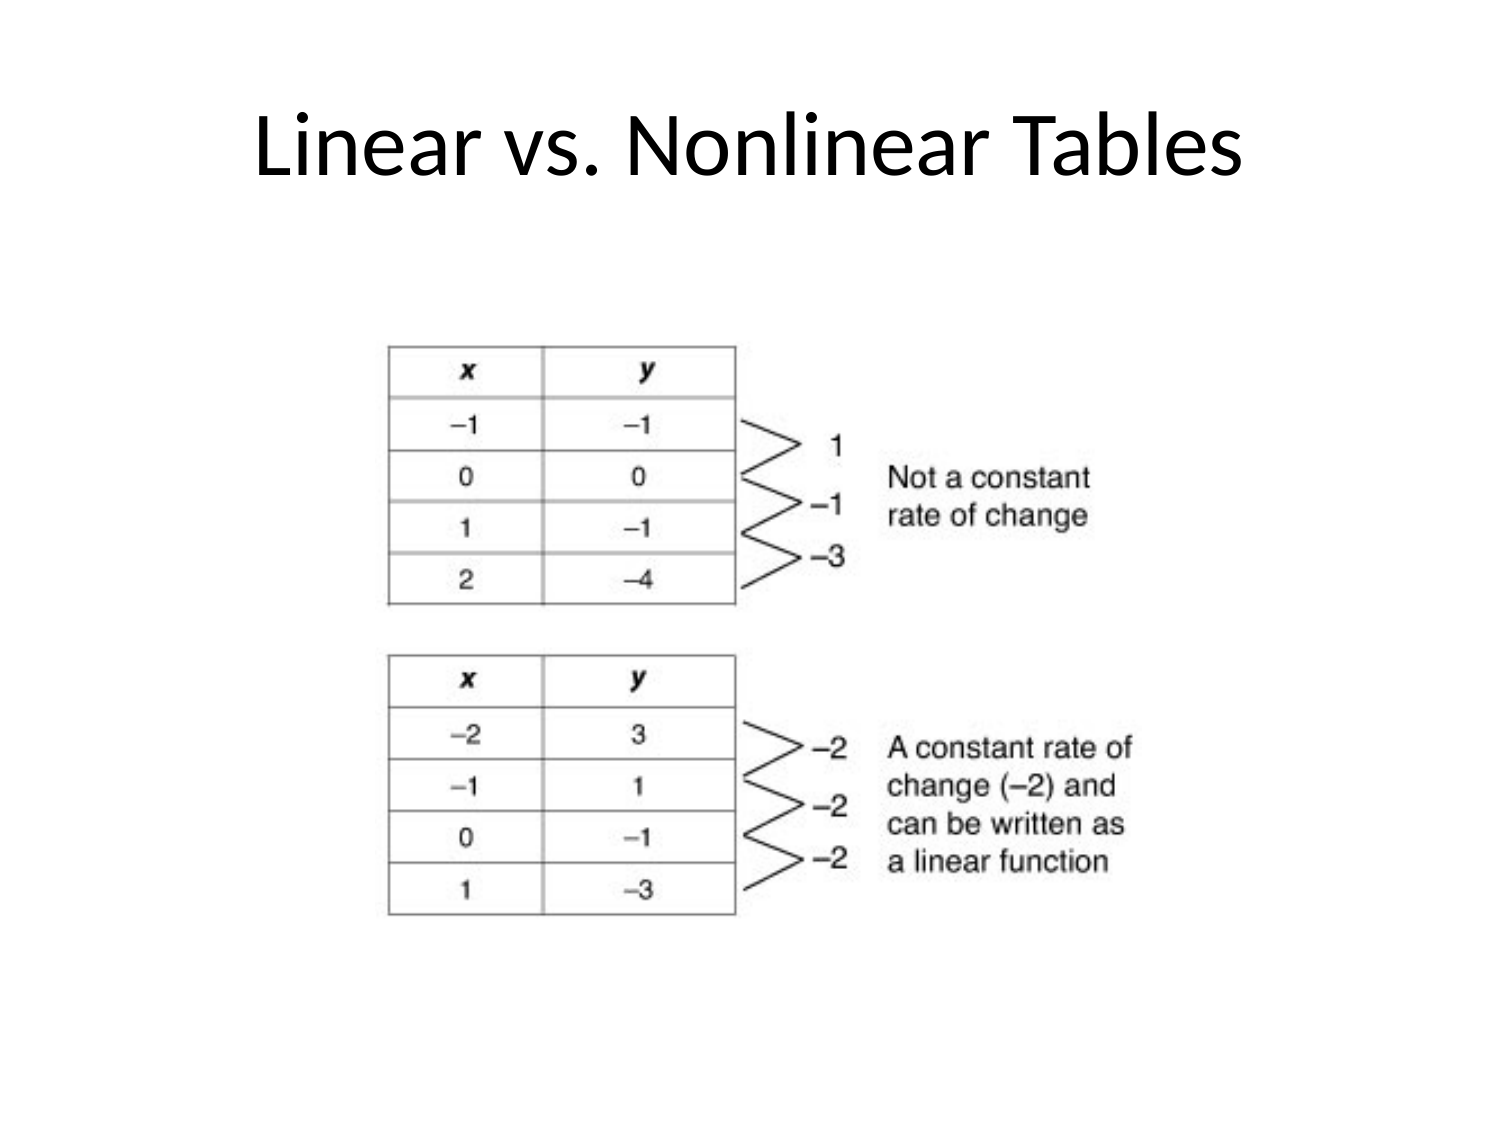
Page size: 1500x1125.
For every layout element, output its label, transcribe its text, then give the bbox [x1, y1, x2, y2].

title Linear vs. Nonlinear Tables [75, 45, 1425, 233]
picture [374, 324, 1142, 941]
